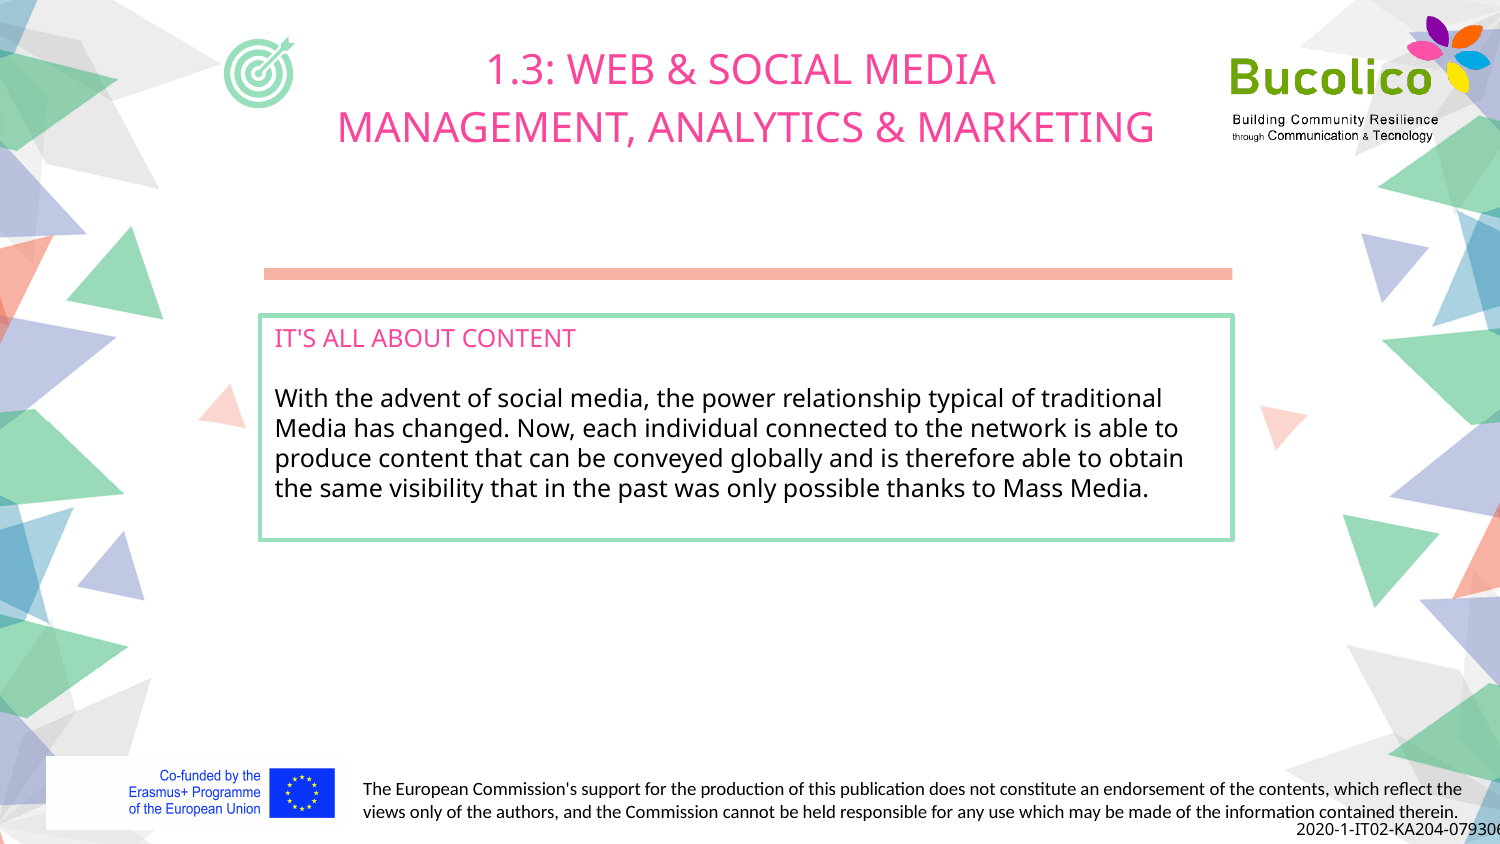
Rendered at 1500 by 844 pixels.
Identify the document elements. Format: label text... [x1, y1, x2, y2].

text_box The European Commission's support for the production of this publication does not constitute an endorsement of the contents, which reflect the views only of the authors, and the Commission cannot be held responsible for any use which may be made of the information contained therein. [348, 769, 1486, 830]
picture [0, 0, 1500, 844]
text_box [221, 34, 298, 111]
text_box [262, 266, 1235, 282]
text_box 1.3: WEB & SOCIAL MEDIA MANAGEMENT, ANALYTICS & MARKETING [223, 49, 1210, 145]
text_box IT'S ALL ABOUT CONTENT With the advent of social media, the power relationship typical of traditional Media has changed. Now, each individual connected to the network is able to produce content that can be conveyed globally and is therefore able to obtain the same visibility that in the past was only possible thanks to Mass Media. [258, 313, 1235, 542]
